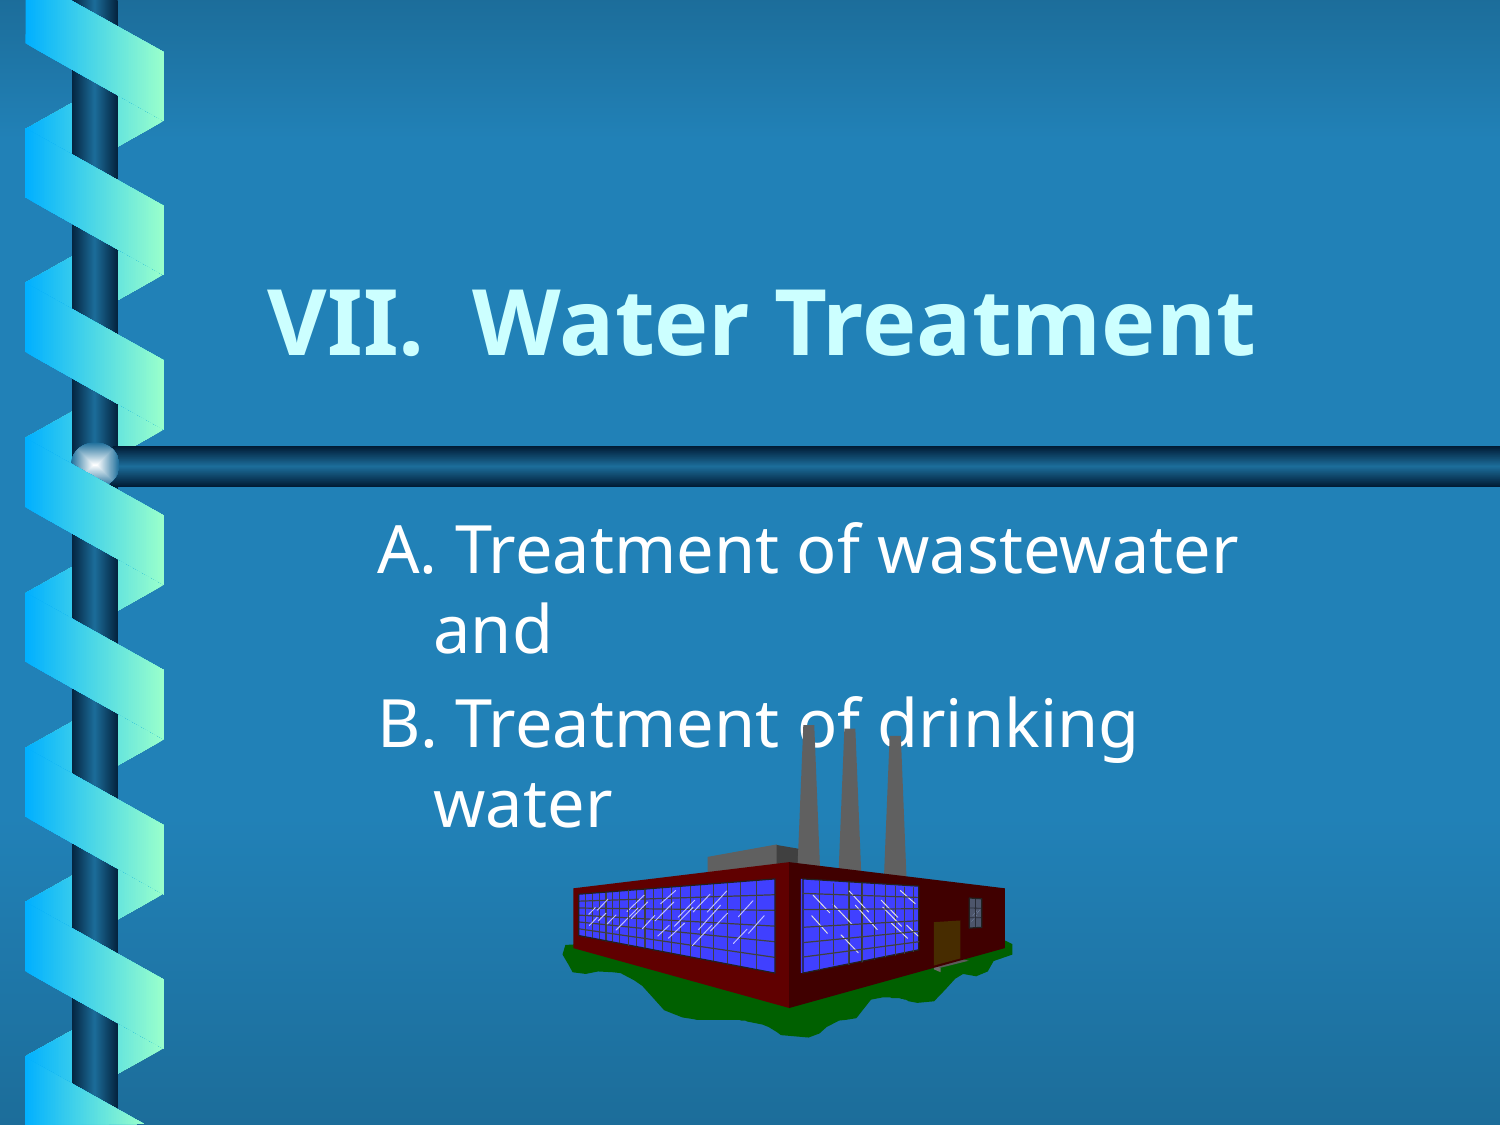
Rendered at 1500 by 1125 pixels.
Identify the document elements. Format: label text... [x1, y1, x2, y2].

title VII. Water Treatment [126, 256, 1399, 382]
subtitle A. Treatment of wastewater and B. Treatment of drinking water [362, 500, 1325, 700]
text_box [562, 724, 1013, 1038]
